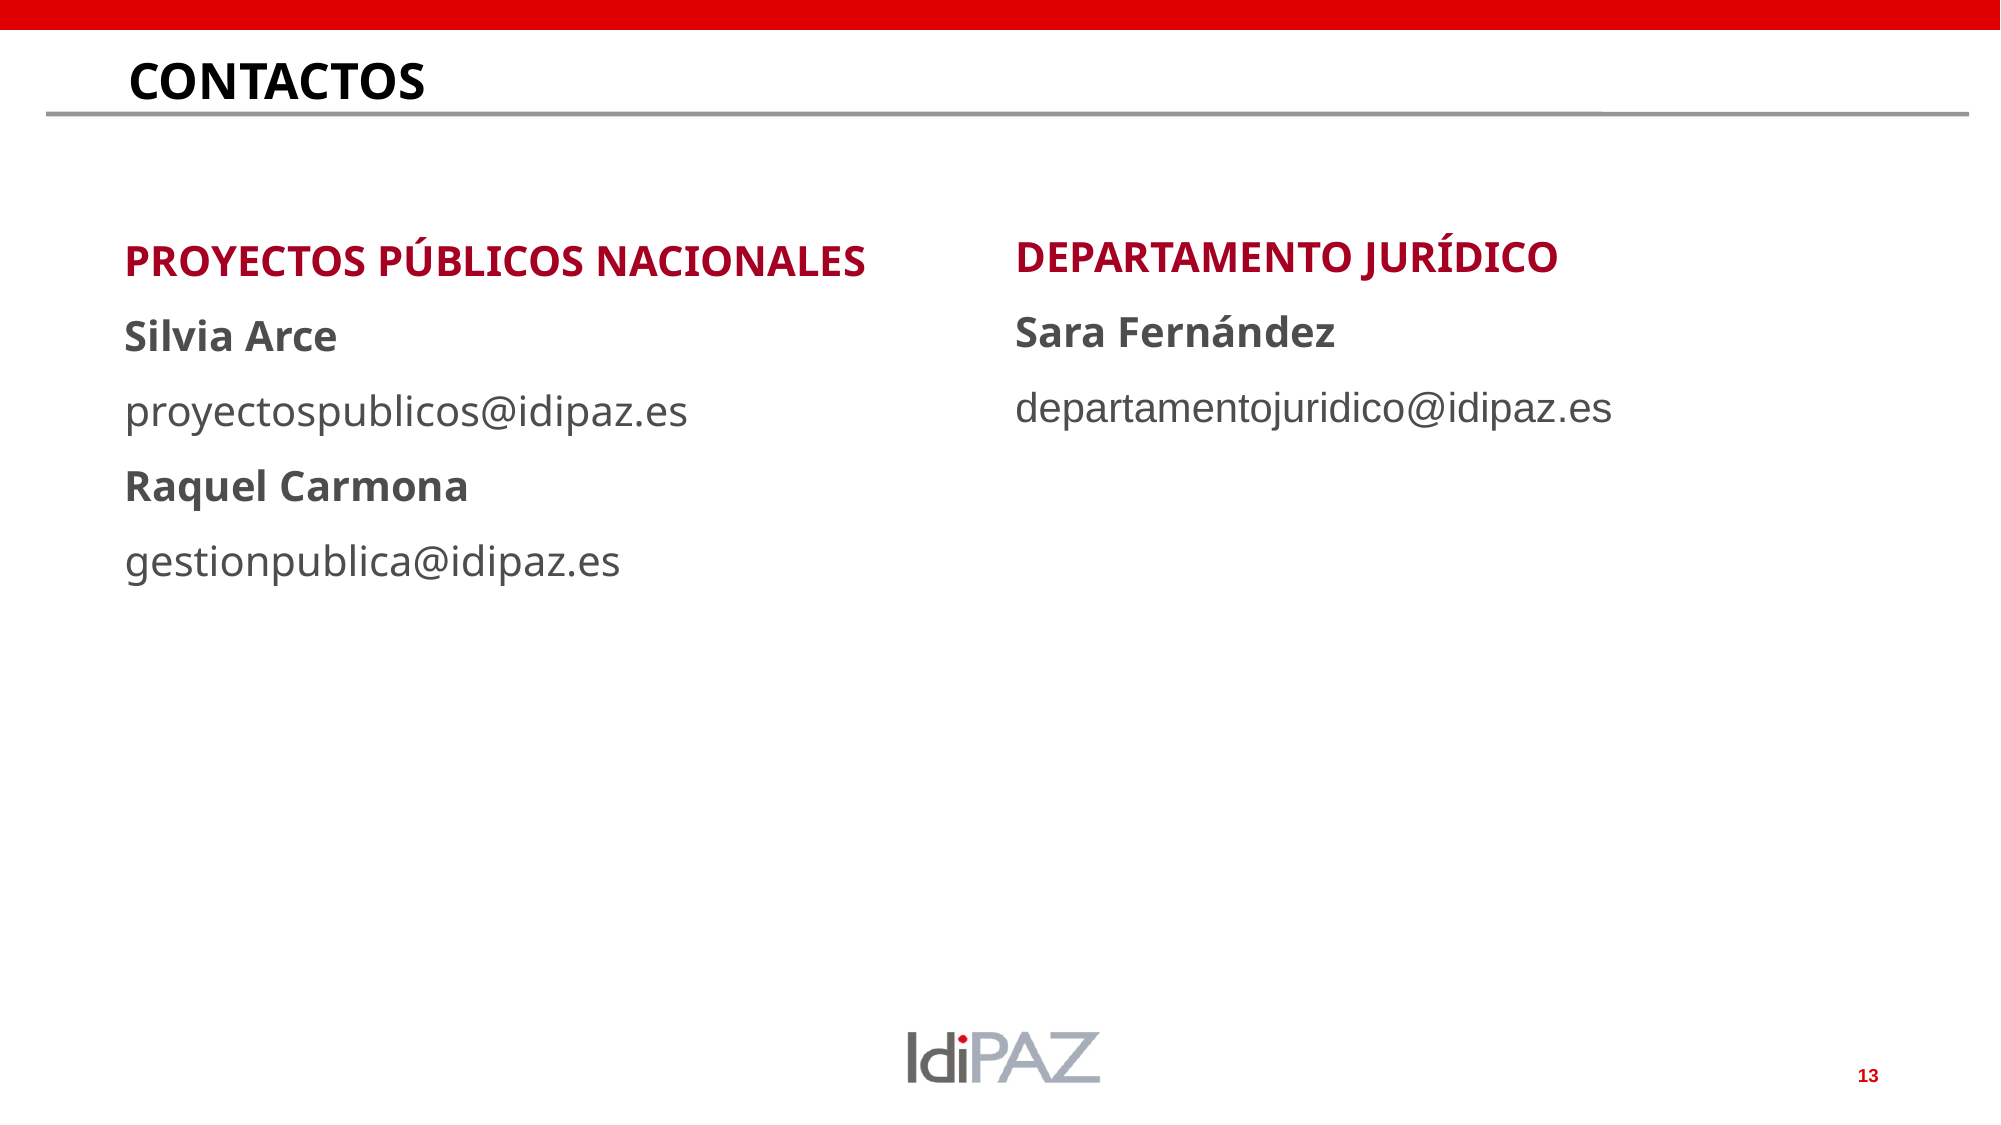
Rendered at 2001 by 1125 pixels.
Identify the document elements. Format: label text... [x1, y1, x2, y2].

text_box PROYECTOS PÚBLICOS NACIONALES Silvia Arce proyectospublicos@idipaz.es Raquel Carmona gestionpublica@idipaz.es [109, 201, 988, 742]
title CONTACTOS [120, 42, 1936, 126]
picture [904, 1028, 1103, 1086]
text_box DEPARTAMENTO JURÍDICO Sara Fernández departamentojuridico@idipaz.es [1000, 198, 1879, 439]
